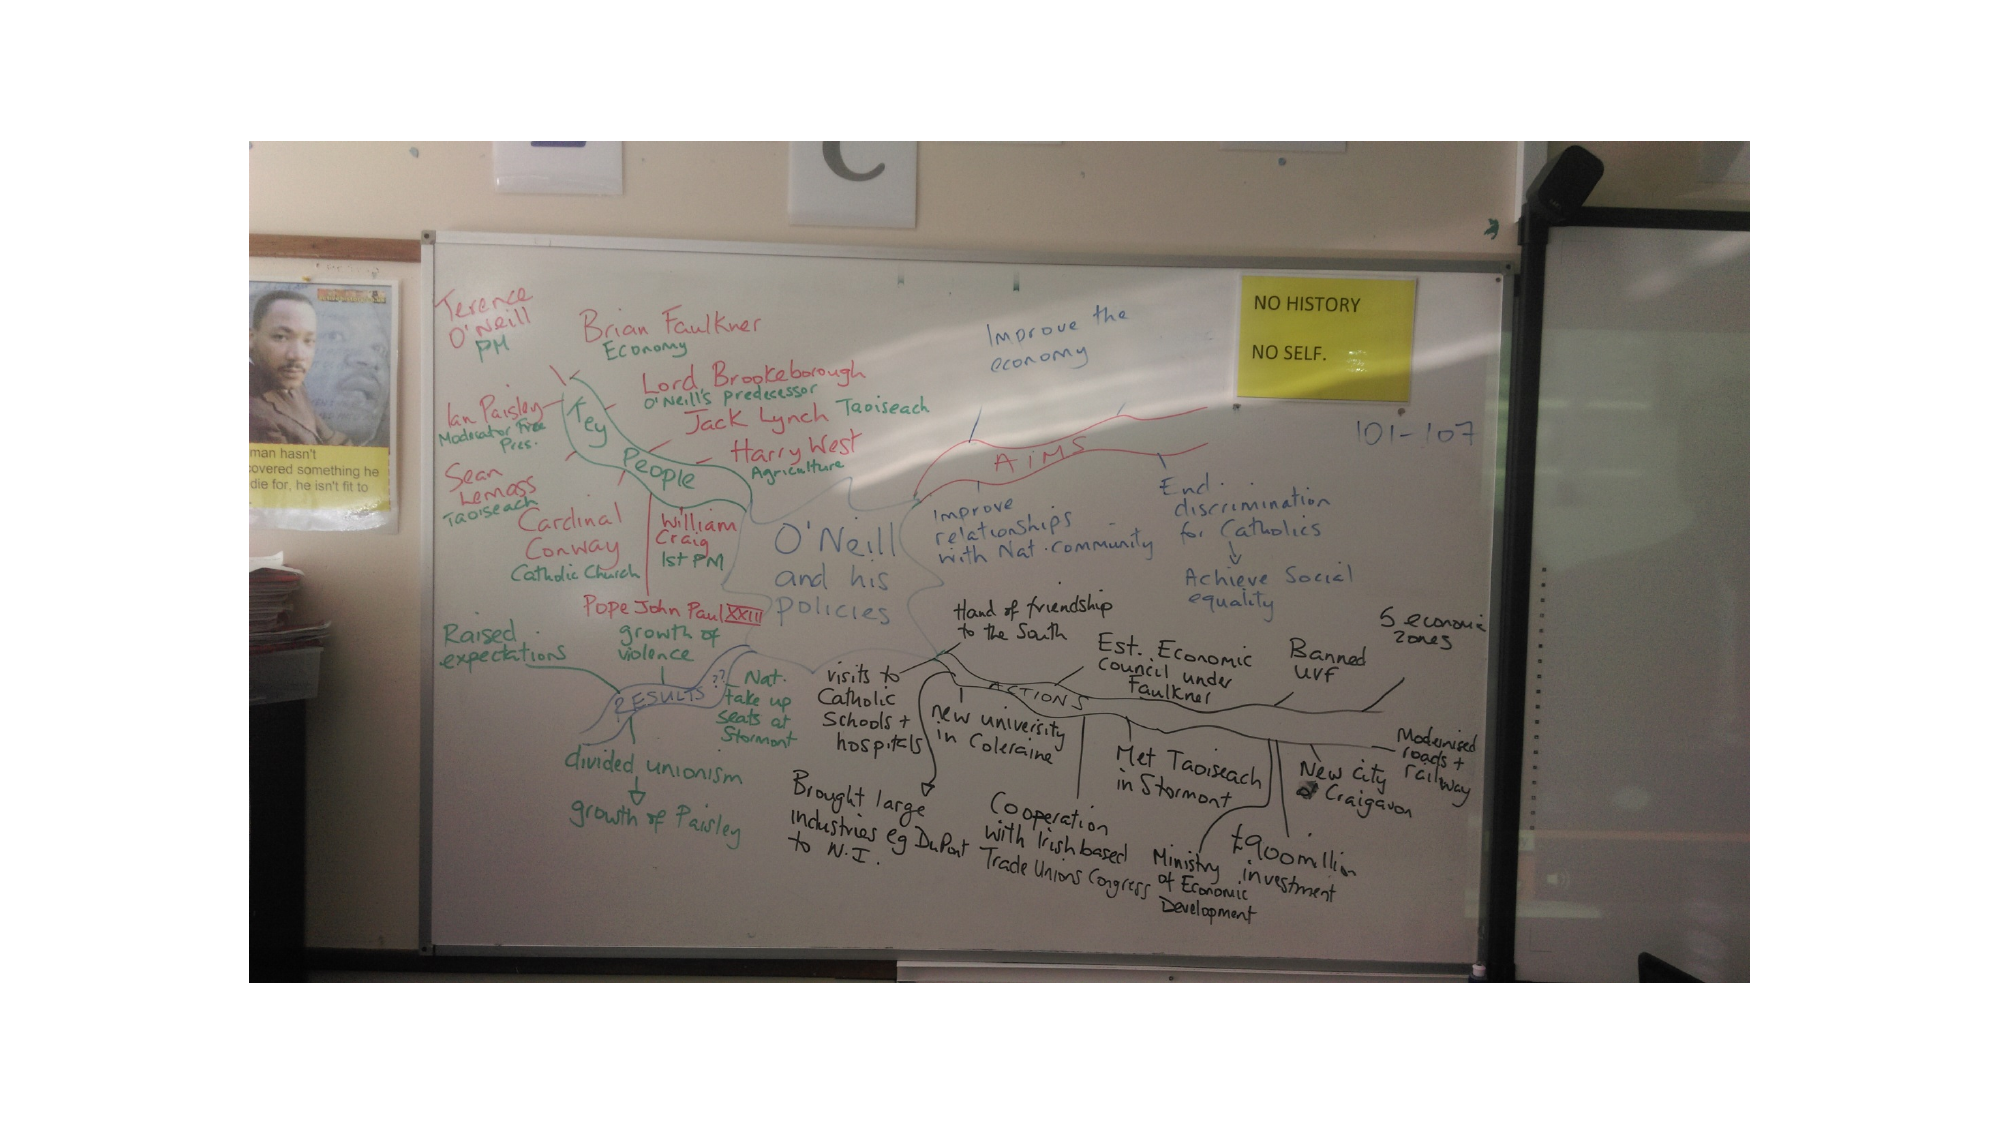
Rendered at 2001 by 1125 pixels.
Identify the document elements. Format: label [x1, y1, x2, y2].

picture [249, 141, 1750, 983]
